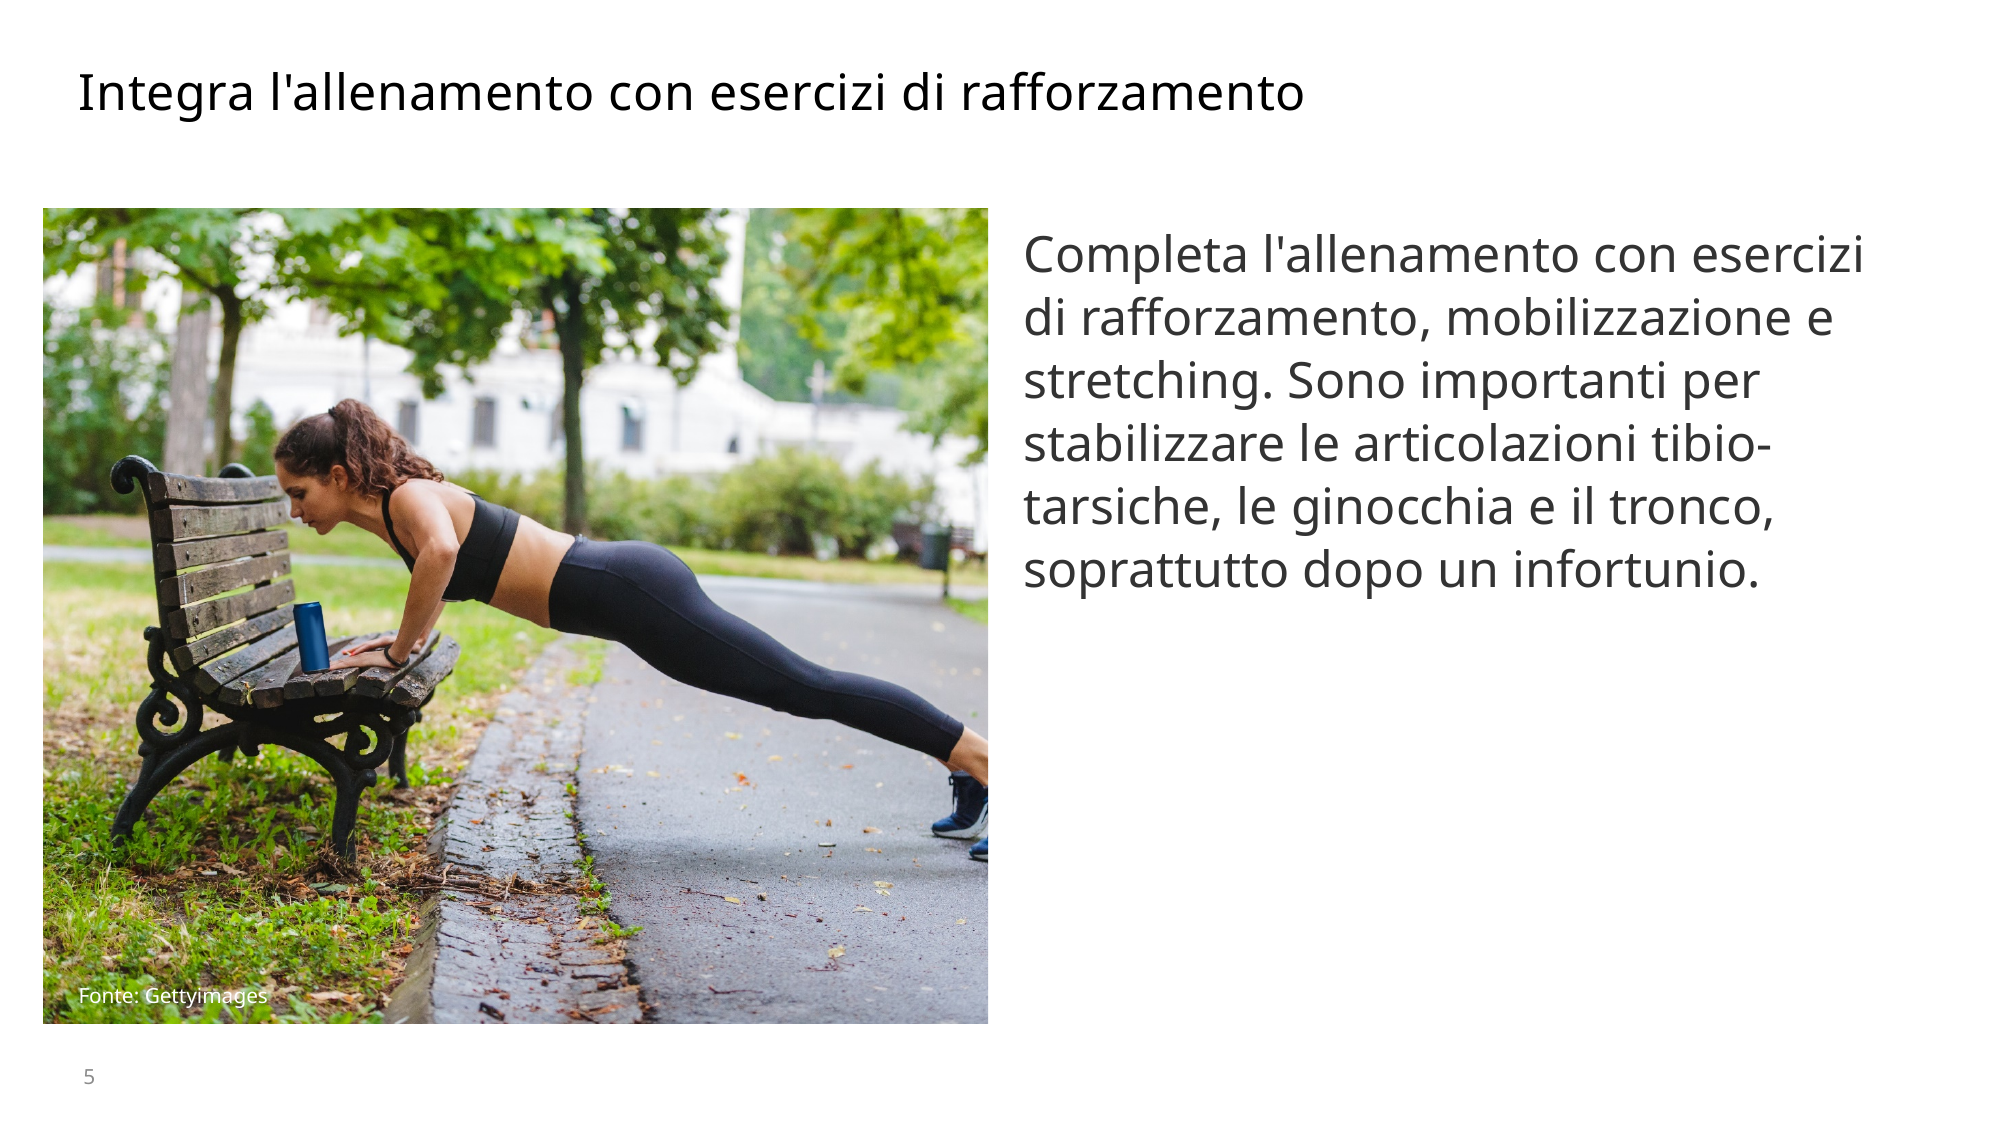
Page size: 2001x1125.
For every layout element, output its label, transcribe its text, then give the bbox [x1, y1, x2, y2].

title Integra l'allenamento con esercizi di rafforzamento [78, 59, 1922, 112]
slide_number 5 [83, 1063, 218, 1090]
picture [43, 207, 989, 1024]
list Completa l'allenamento con esercizi di rafforzamento, mobilizzazione e stretching. Sono importanti per stabilizzare le articolazioni tibio-tarsiche, le ginocchia e il tronco, soprattutto dopo un infortunio. [1023, 219, 1922, 1024]
